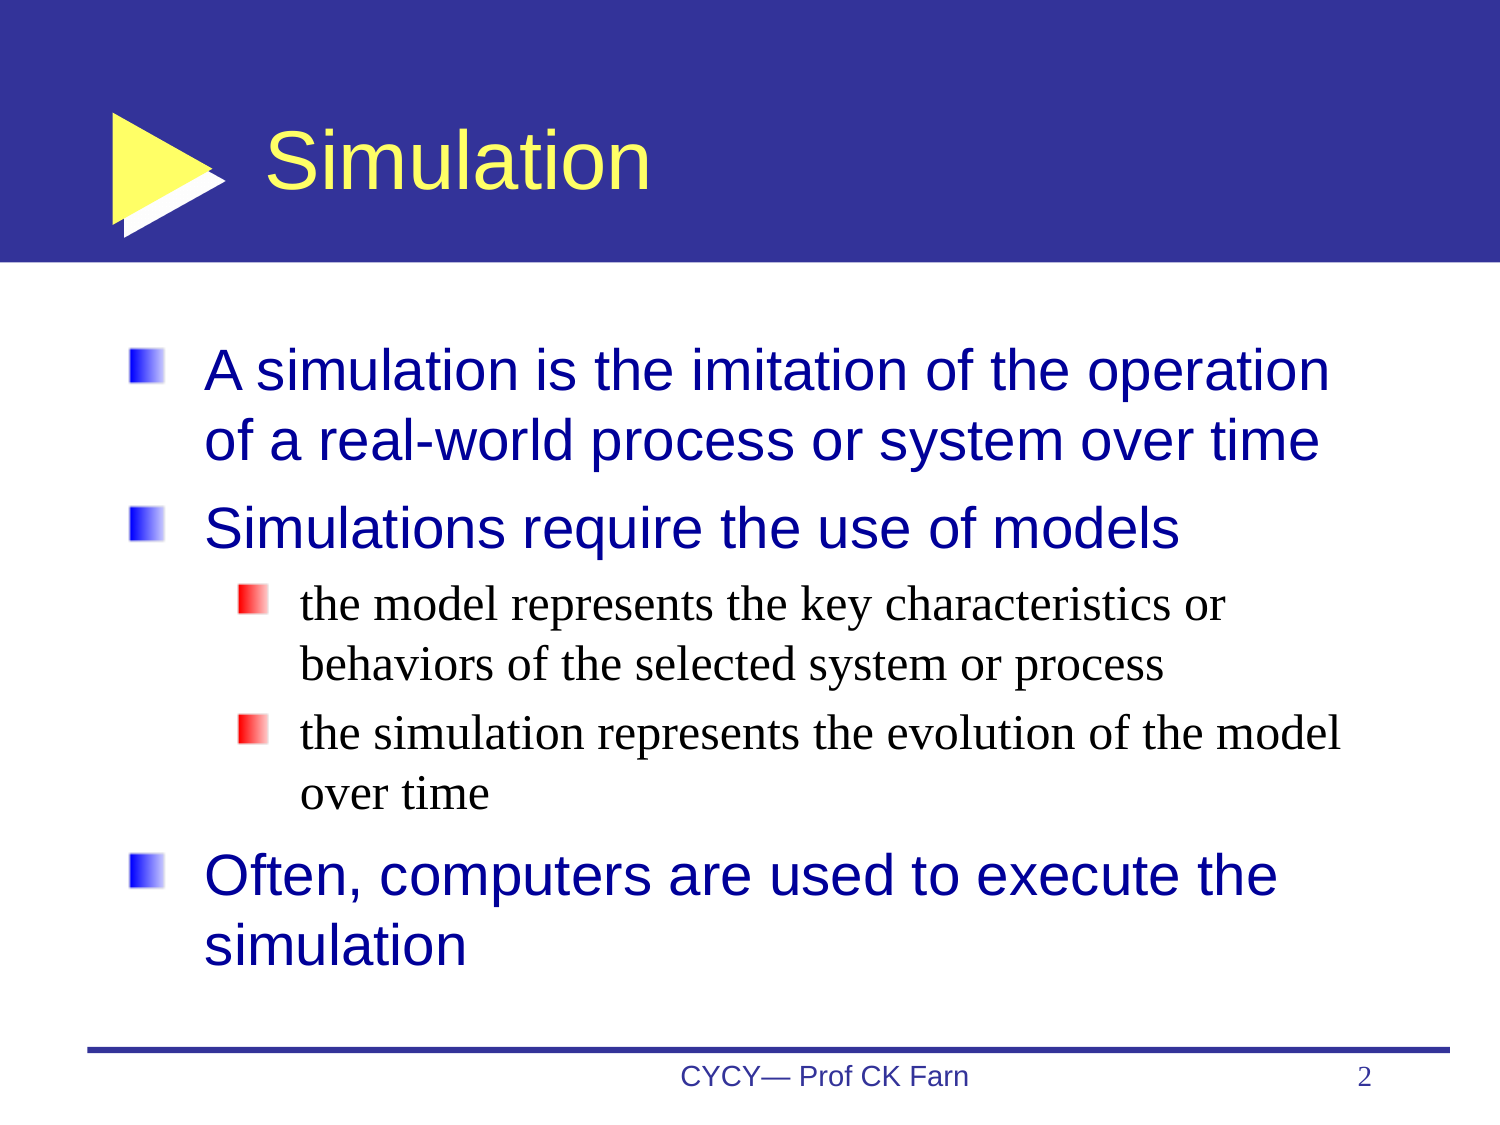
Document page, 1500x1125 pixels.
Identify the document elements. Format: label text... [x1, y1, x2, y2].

picture [127, 346, 169, 388]
picture [127, 504, 169, 546]
picture [236, 712, 272, 748]
list A simulation is the imitation of the operation of a real-world process or system over time Simulations require the use of models the model represents the key characteristics or behaviors of the selected system or process the simulation represents the evolution of the model over time Often, computers are used to execute the simulation [112, 324, 1388, 1000]
slide_number 2 [1074, 1050, 1388, 1125]
title Simulation [249, 62, 1388, 250]
footer CYCY— Prof CK Farn [587, 1050, 1063, 1125]
picture [236, 582, 272, 618]
picture [127, 851, 169, 893]
